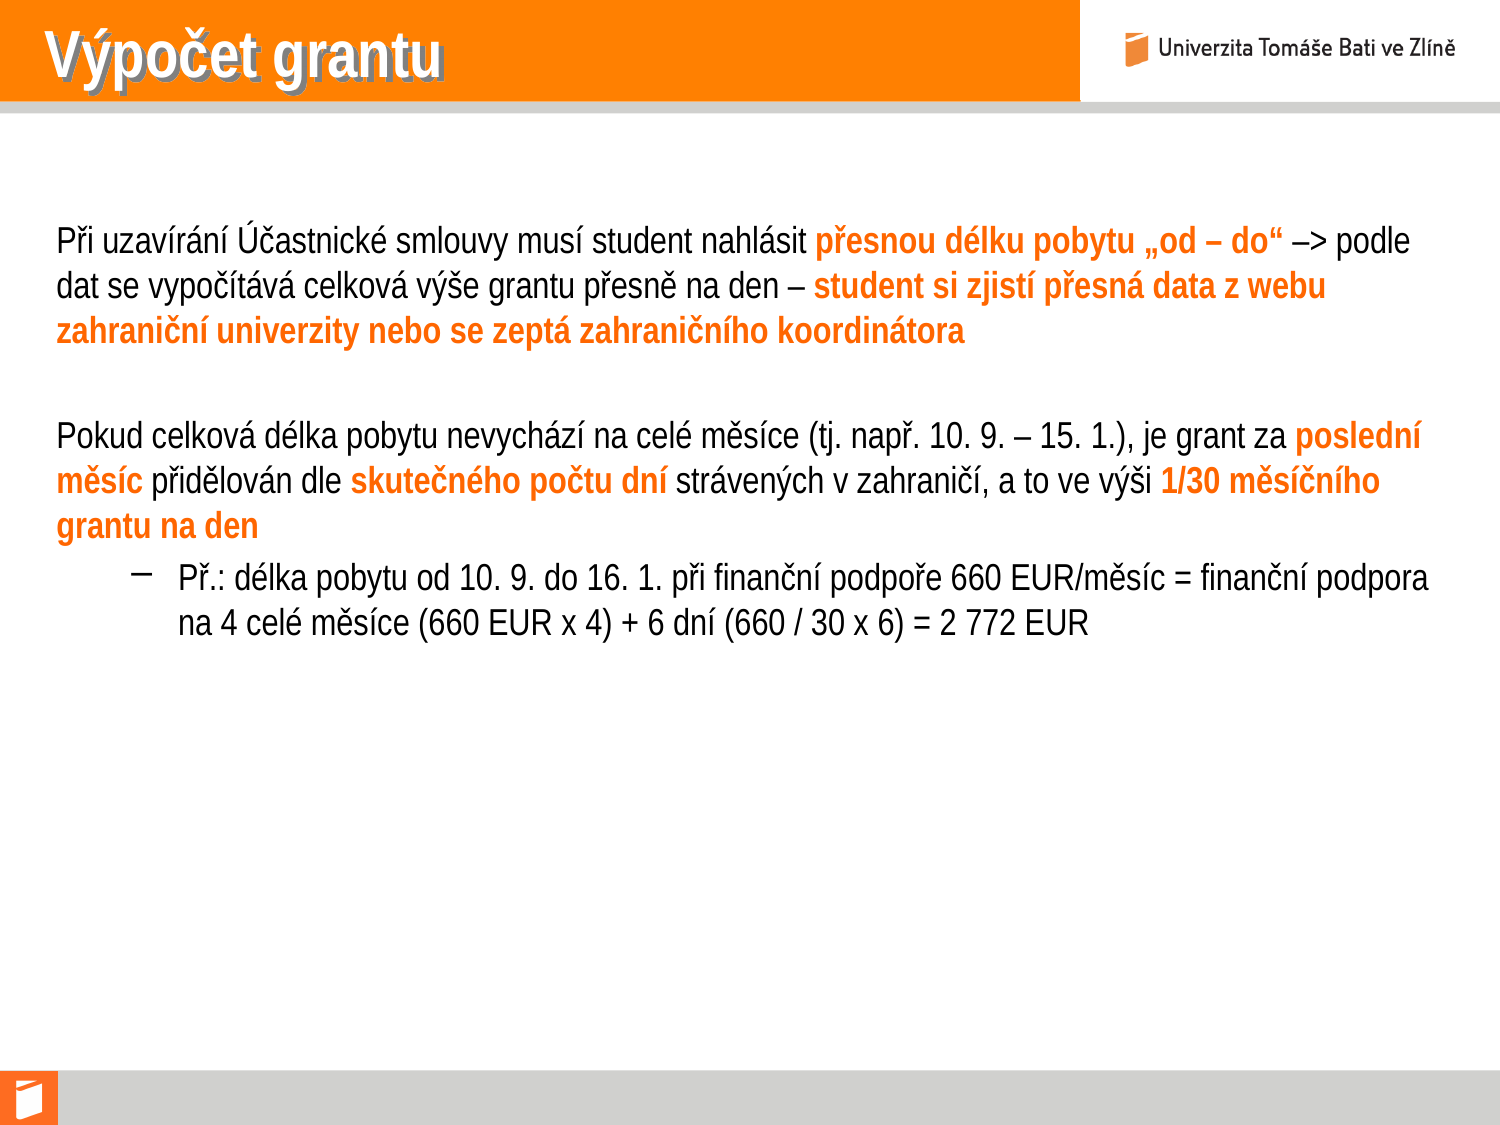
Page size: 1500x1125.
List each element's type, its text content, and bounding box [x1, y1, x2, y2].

picture [1081, 0, 1500, 100]
title Výpočet grantu [0, 0, 1081, 103]
picture [0, 1071, 58, 1125]
list Při uzavírání Účastnické smlouvy musí student nahlásit přesnou délku pobytu „od – do“ –> podle dat se vypočítává celková výše grantu přesně na den – student si zjistí přesná data z webu zahraniční univerzity nebo se zeptá zahraničního koordinátora Pokud celková délka pobytu nevychází na celé měsíce (tj. např. 10. 9. – 15. 1.), je grant za poslední měsíc přidělován dle skutečného počtu dní strávených v zahraničí, a to ve výši 1/30 měsíčního grantu na den Př.: délka pobytu od 10. 9. do 16. 1. při finanční podpoře 660 EUR/měsíc = finanční podpora na 4 celé měsíce (660 EUR x 4) + 6 dní (660 / 30 x 6) = 2 772 EUR [41, 207, 1460, 918]
